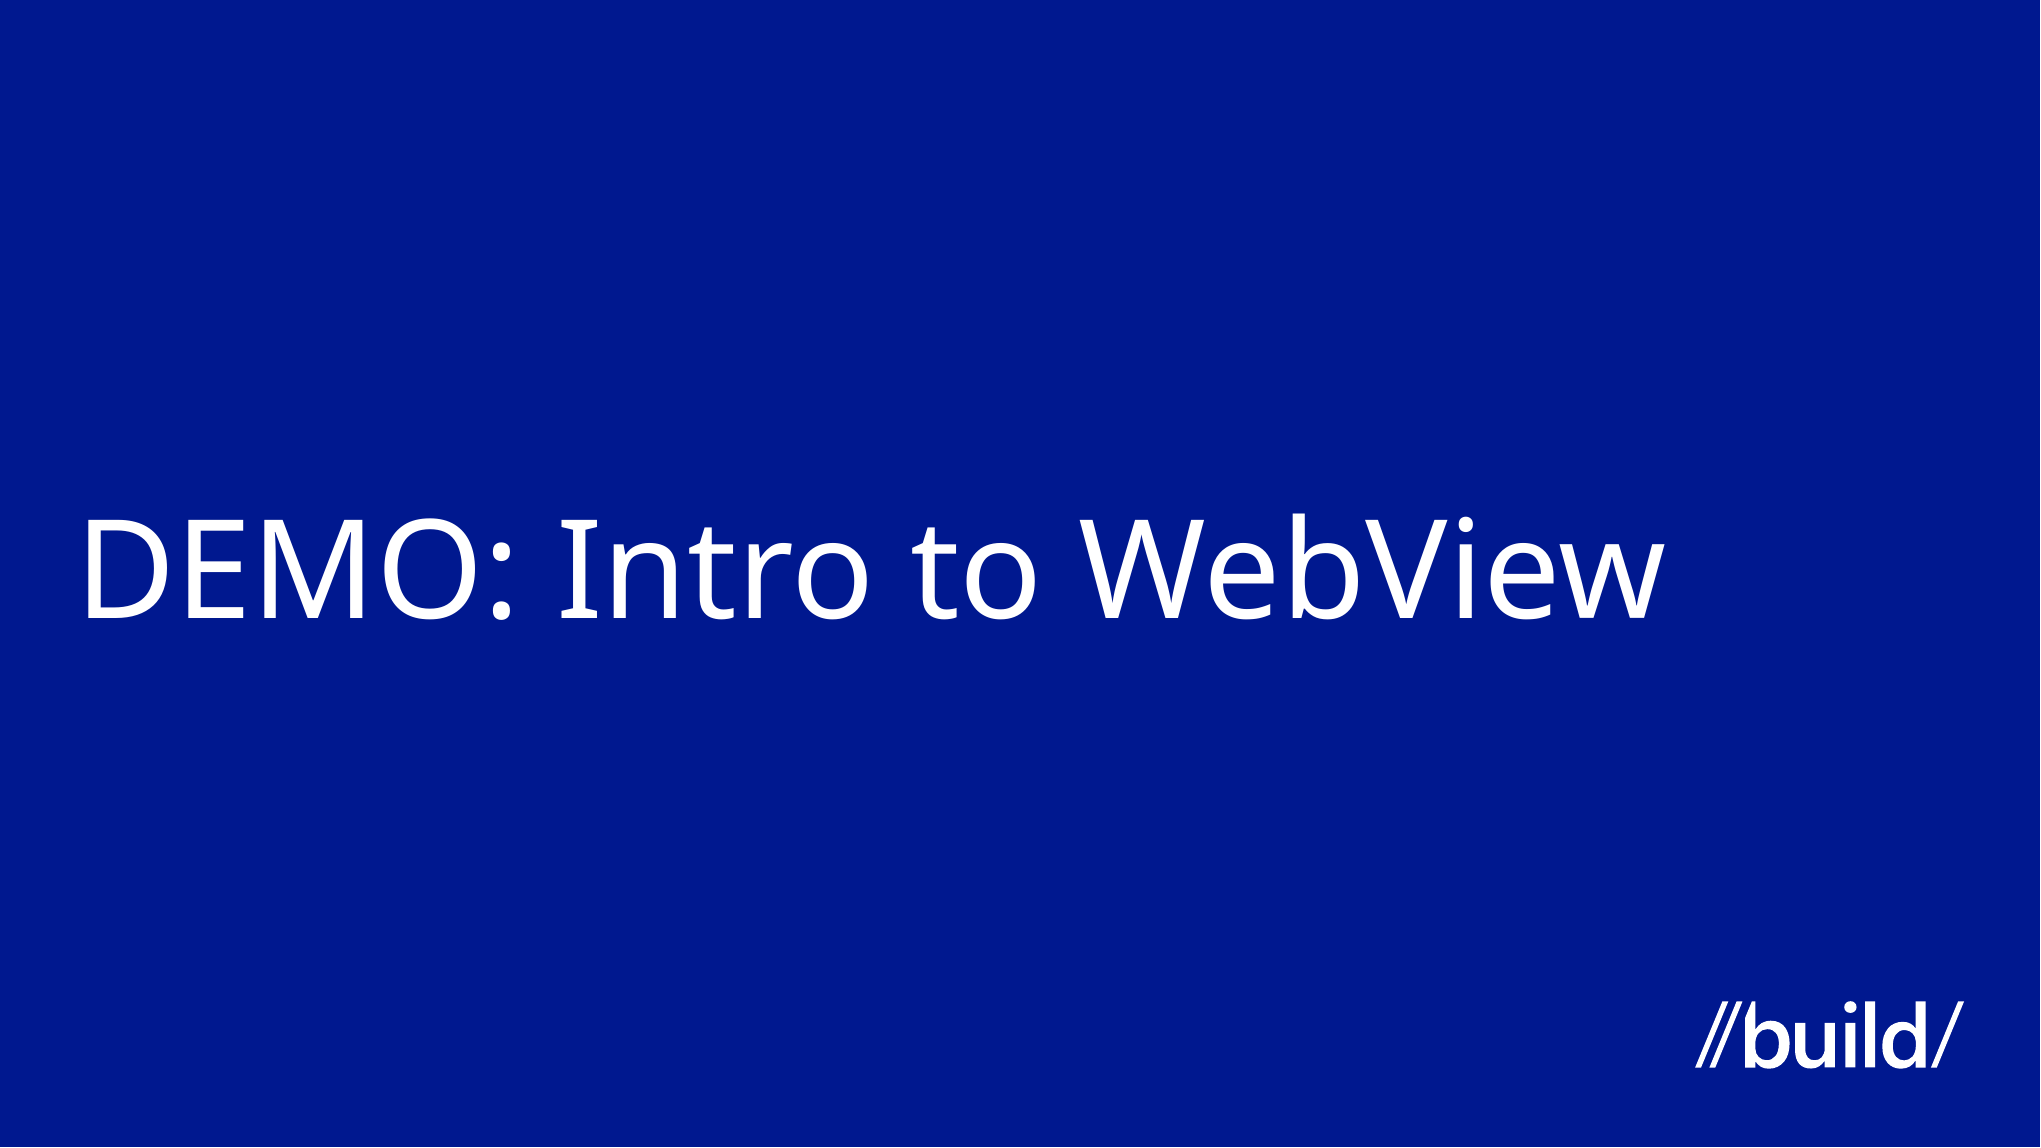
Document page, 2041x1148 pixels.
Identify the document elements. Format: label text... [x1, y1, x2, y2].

title DEMO: Intro to WebView [45, 498, 1996, 649]
